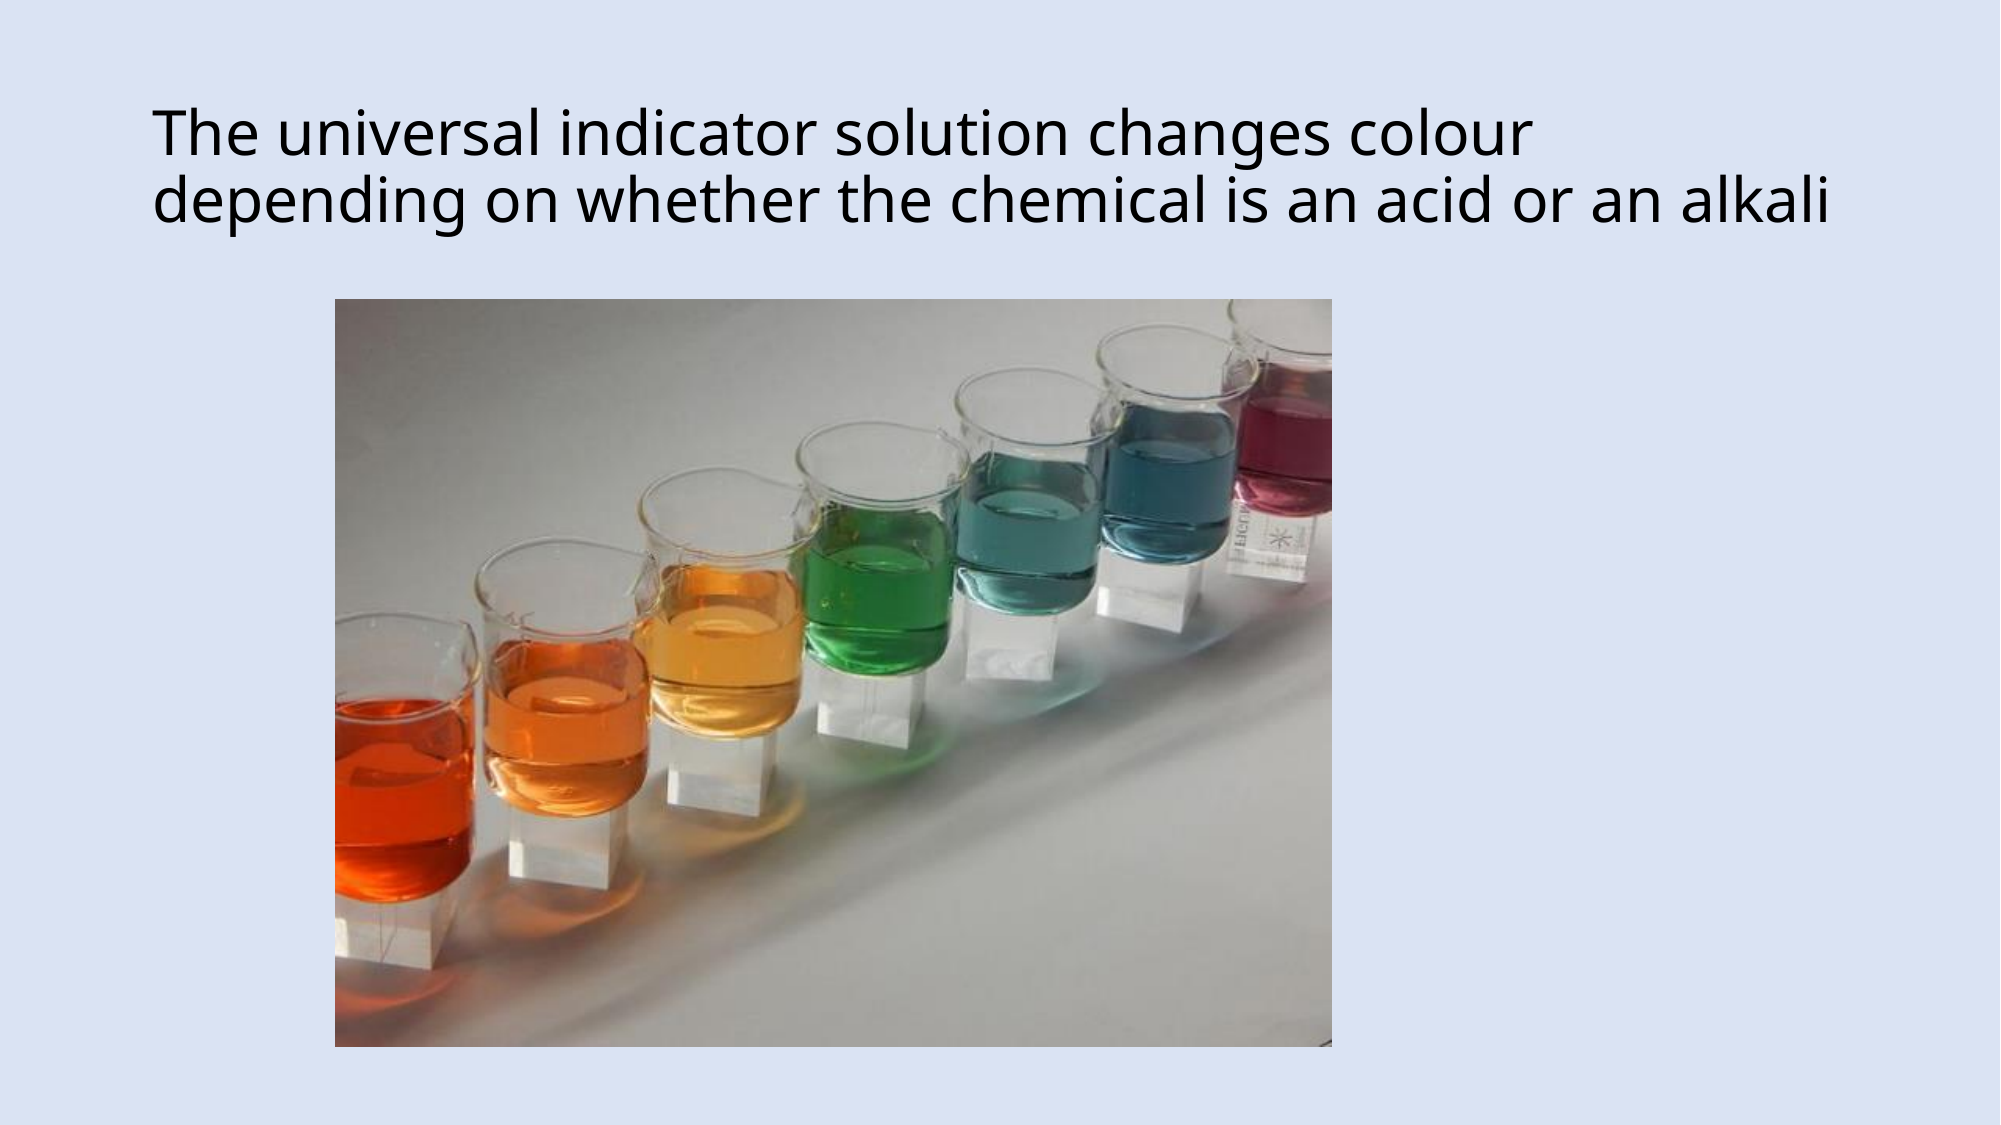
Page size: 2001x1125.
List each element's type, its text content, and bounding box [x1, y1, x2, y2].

picture [334, 299, 1332, 1047]
title The universal indicator solution changes colour depending on whether the chemical is an acid or an alkali [137, 59, 1863, 278]
